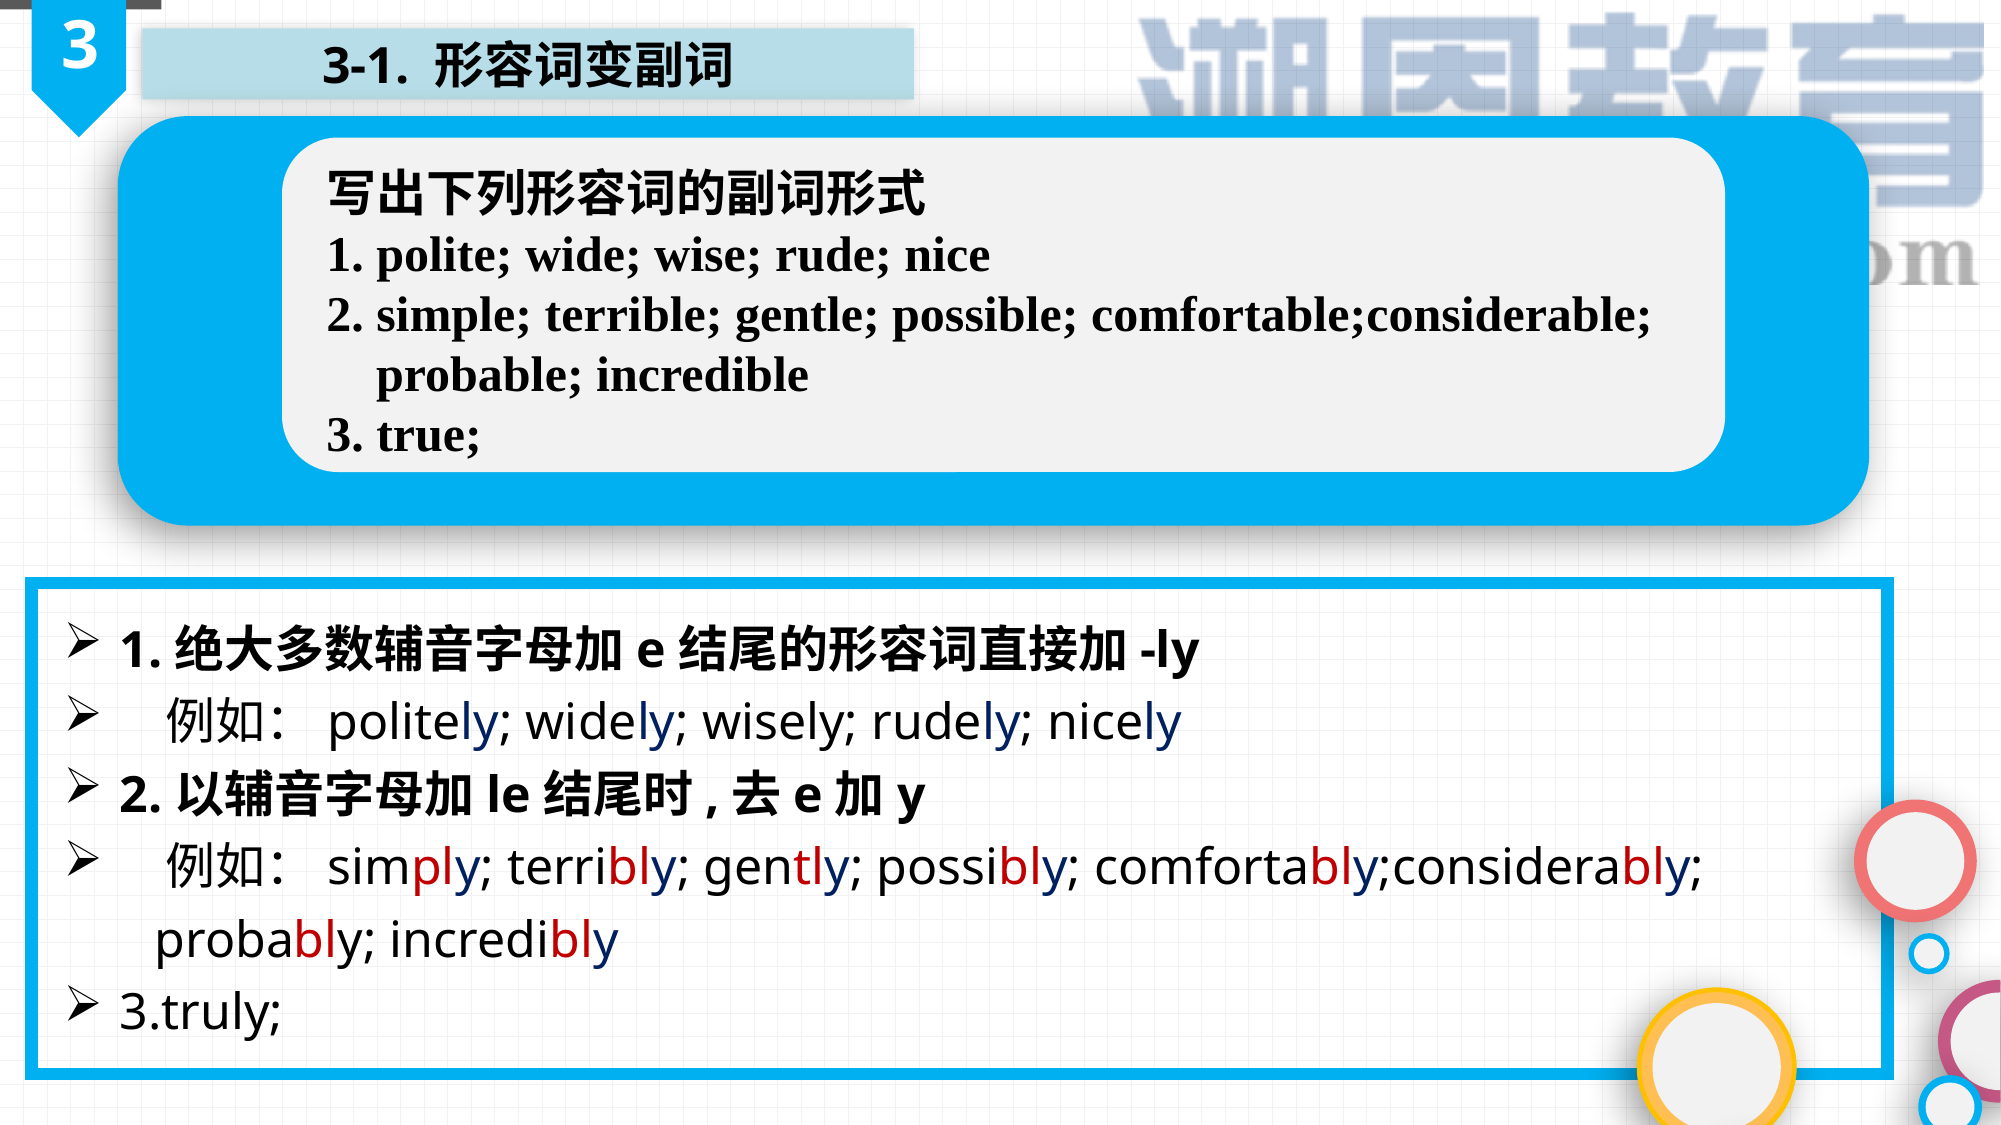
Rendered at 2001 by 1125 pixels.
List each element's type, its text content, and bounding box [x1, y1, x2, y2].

text_box [0, 0, 31, 10]
text_box 3-1. 形容词变副词 [142, 28, 914, 100]
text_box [1639, 989, 1795, 1125]
text_box [127, 0, 162, 10]
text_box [1910, 935, 1948, 972]
text_box [31, 582, 1888, 1075]
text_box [120, 118, 1867, 524]
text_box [1920, 1077, 1980, 1125]
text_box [1940, 982, 2001, 1101]
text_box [1856, 801, 1975, 920]
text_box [31, 0, 127, 138]
picture [1134, 10, 1984, 285]
